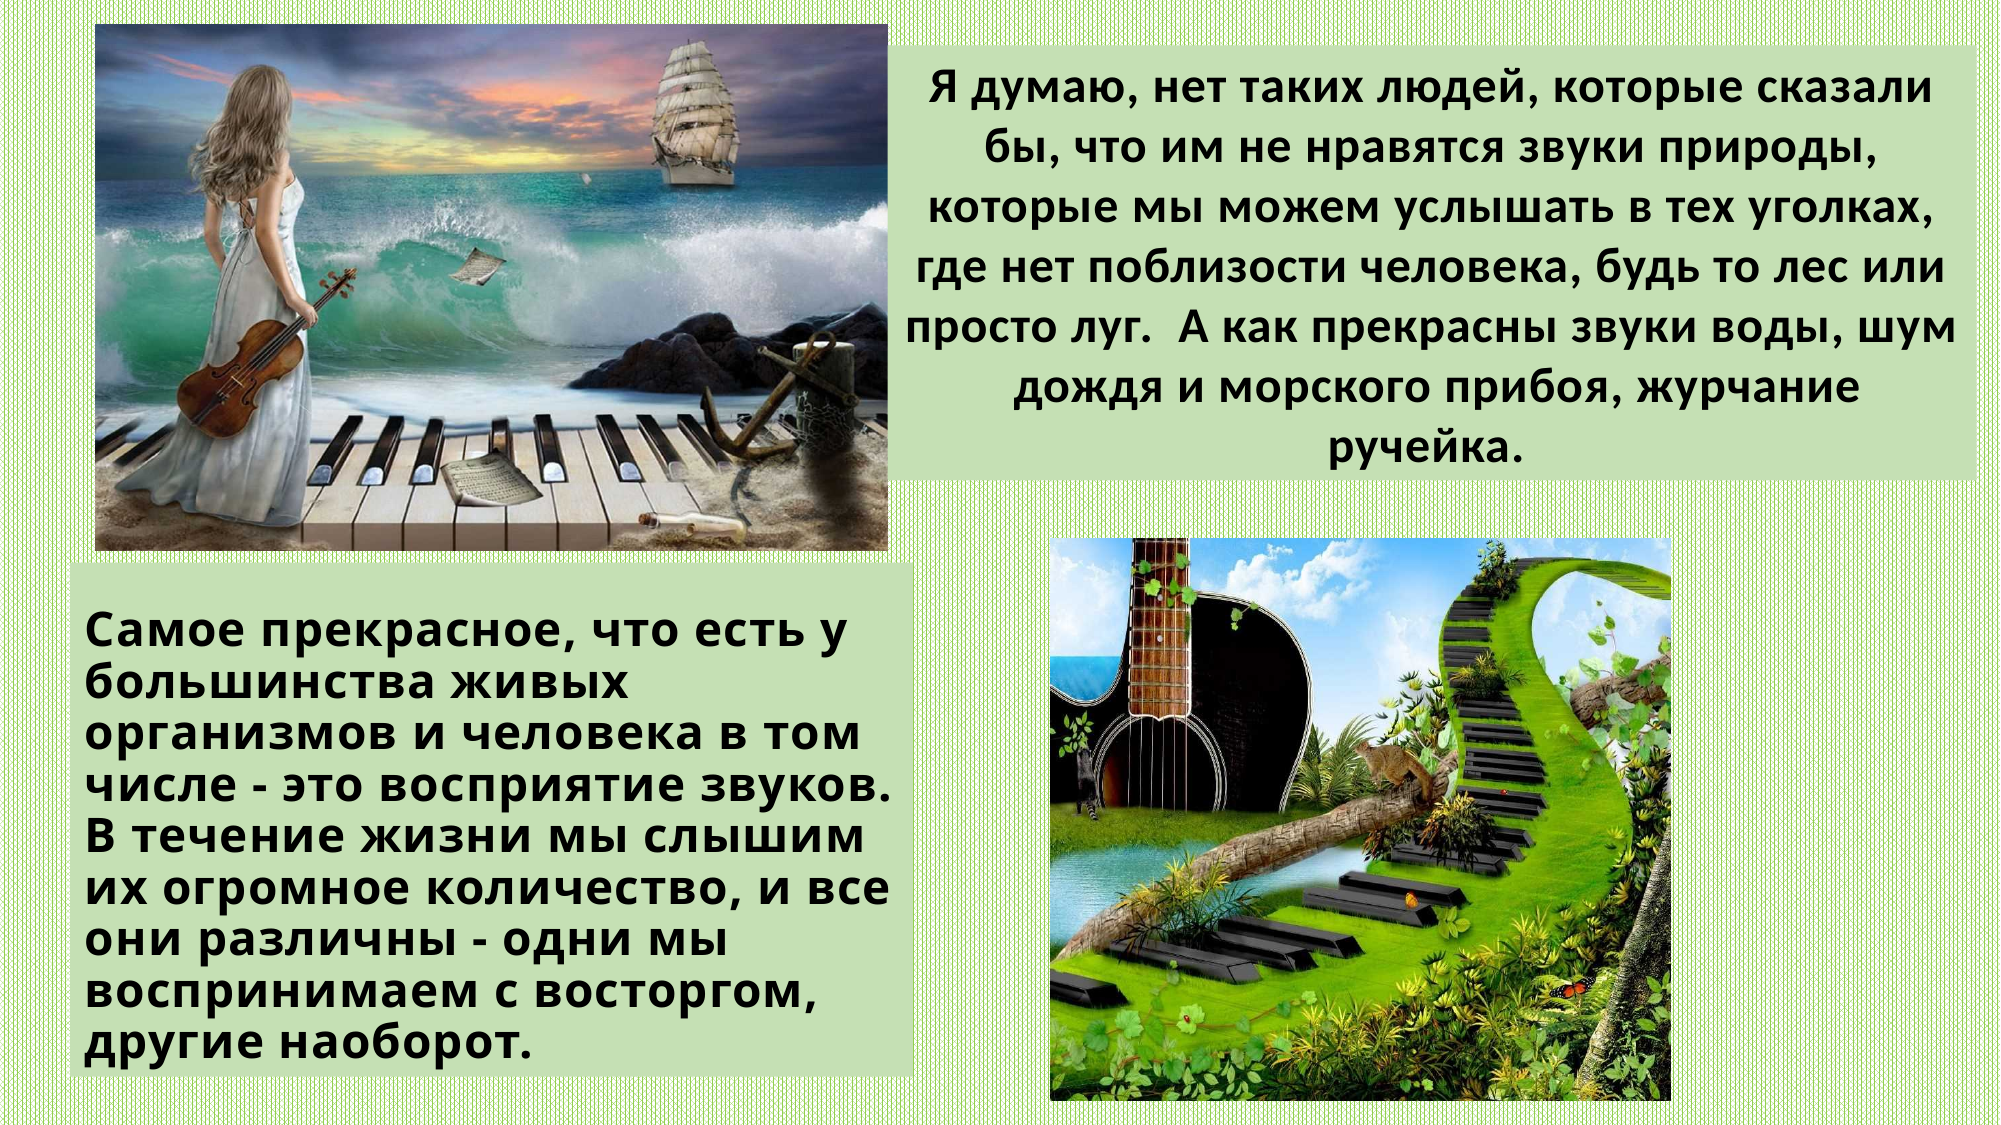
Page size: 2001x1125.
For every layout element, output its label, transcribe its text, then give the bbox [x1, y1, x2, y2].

text_box Я думаю, нет таких людей, которые сказали бы, что им не нравятся звуки природы, которые мы можем услышать в тех уголках, где нет поблизости человека, будь то лес или просто луг. А как прекрасны звуки воды, шум дождя и морского прибоя, журчание ручейка. [888, 45, 1977, 481]
picture [95, 24, 888, 551]
title Самое прекрасное, что есть у большинства живых организмов и человека в том числе - это восприятие звуков. В течение жизни мы слышим их огромное количество, и все они различны - одни мы воспринимаем с восторгом, другие наоборот. [70, 562, 913, 1077]
picture [1050, 538, 1671, 1101]
